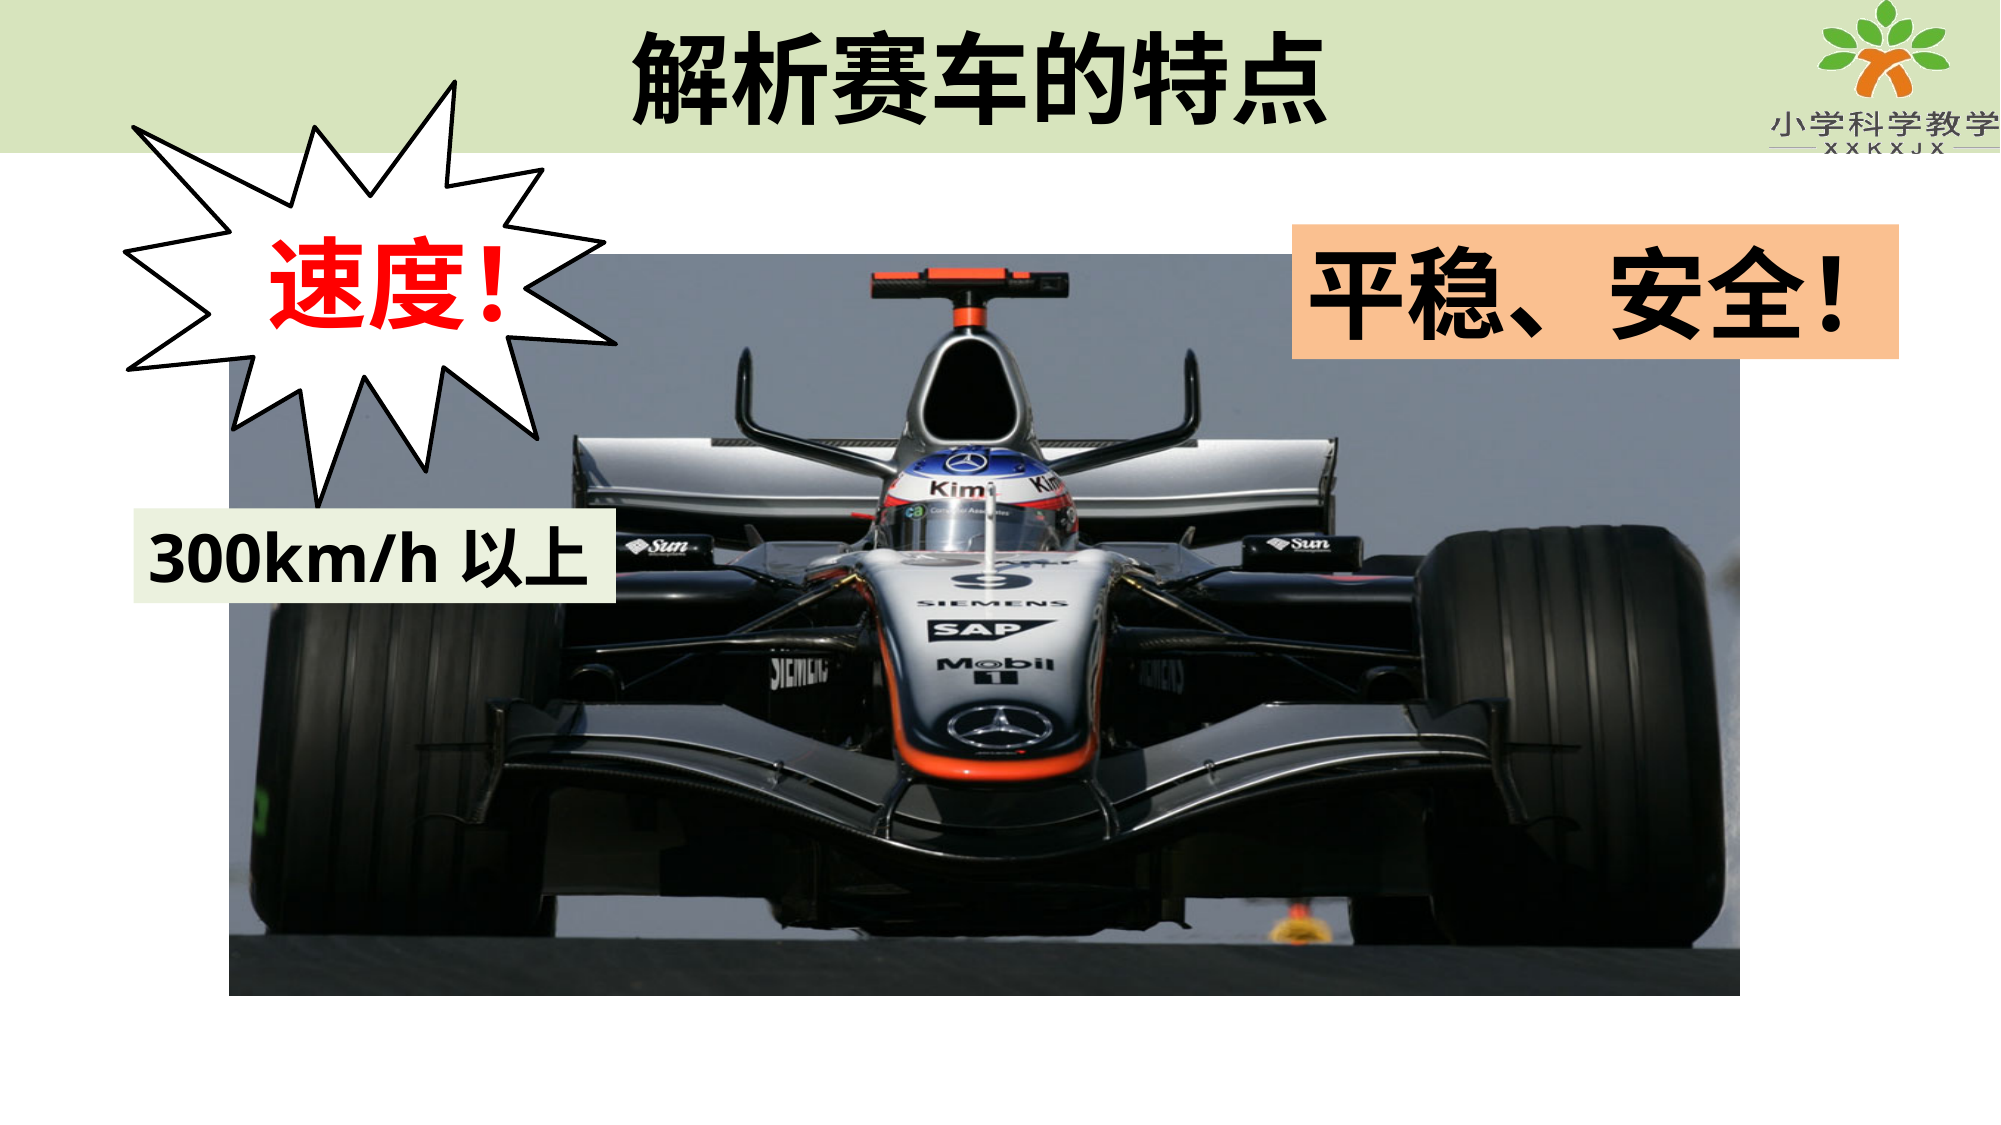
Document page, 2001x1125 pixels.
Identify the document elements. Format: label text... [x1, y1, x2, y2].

text_box 300km/h以上 [133, 508, 223, 604]
text_box 速度！ [122, 79, 607, 372]
text_box 解析赛车的特点 [615, 8, 1519, 144]
picture [1769, 0, 2000, 155]
picture [228, 254, 1741, 996]
text_box [0, 0, 1767, 155]
text_box 平稳、安全！ [1292, 224, 1899, 360]
